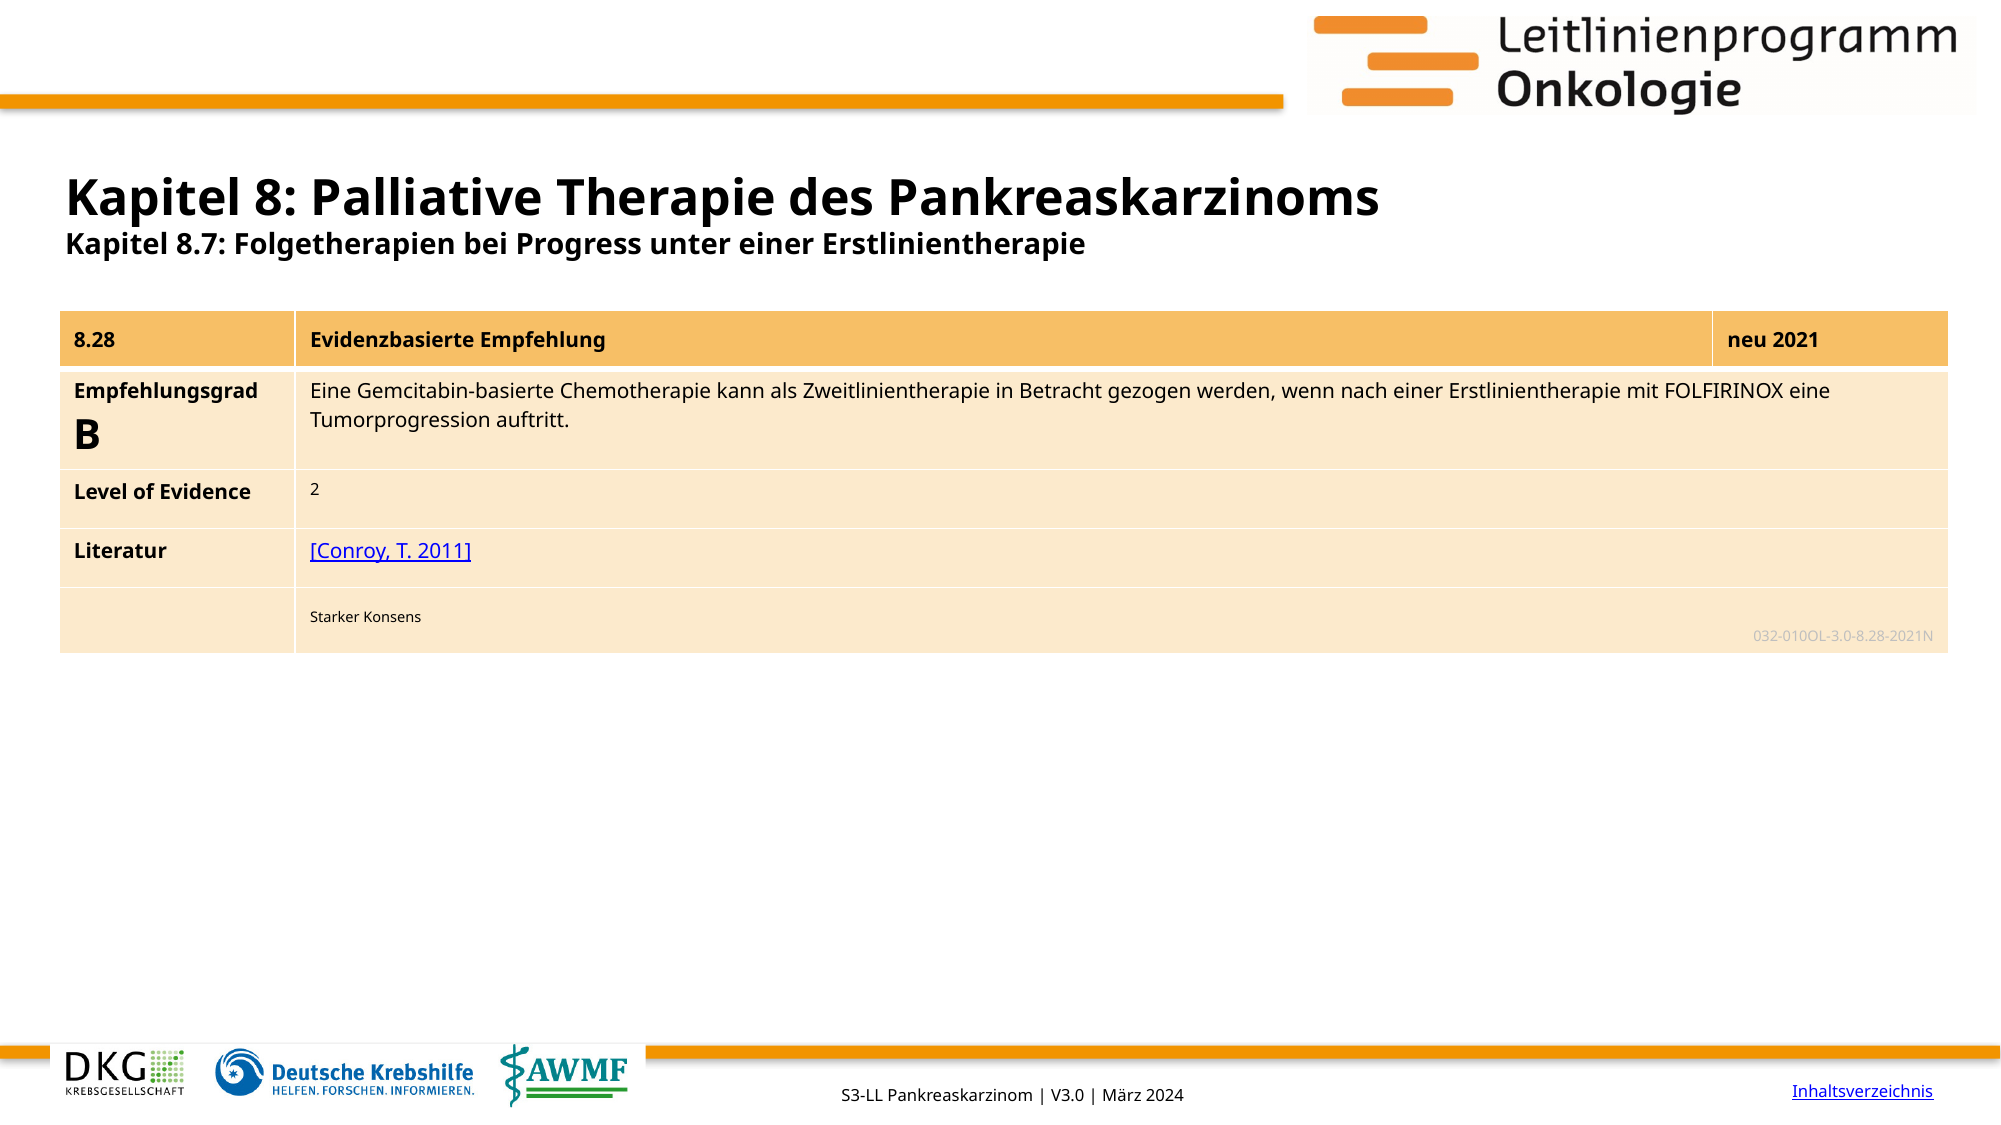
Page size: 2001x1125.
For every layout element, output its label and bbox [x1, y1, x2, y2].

table_cell [296, 470, 1948, 528]
table_cell [296, 529, 1948, 587]
table_cell [296, 372, 1948, 469]
table_header [60, 311, 294, 366]
table_cell [60, 372, 294, 469]
text_box [1777, 1073, 1949, 1112]
table_header [1713, 311, 1948, 366]
table_cell [60, 588, 294, 653]
picture [1307, 16, 1977, 115]
table_cell [60, 470, 294, 528]
table_cell [296, 588, 1948, 653]
text_box [826, 1065, 1654, 1125]
title [50, 125, 1950, 300]
table_cell [60, 529, 294, 587]
table_header [296, 311, 1712, 366]
picture [50, 1044, 646, 1108]
